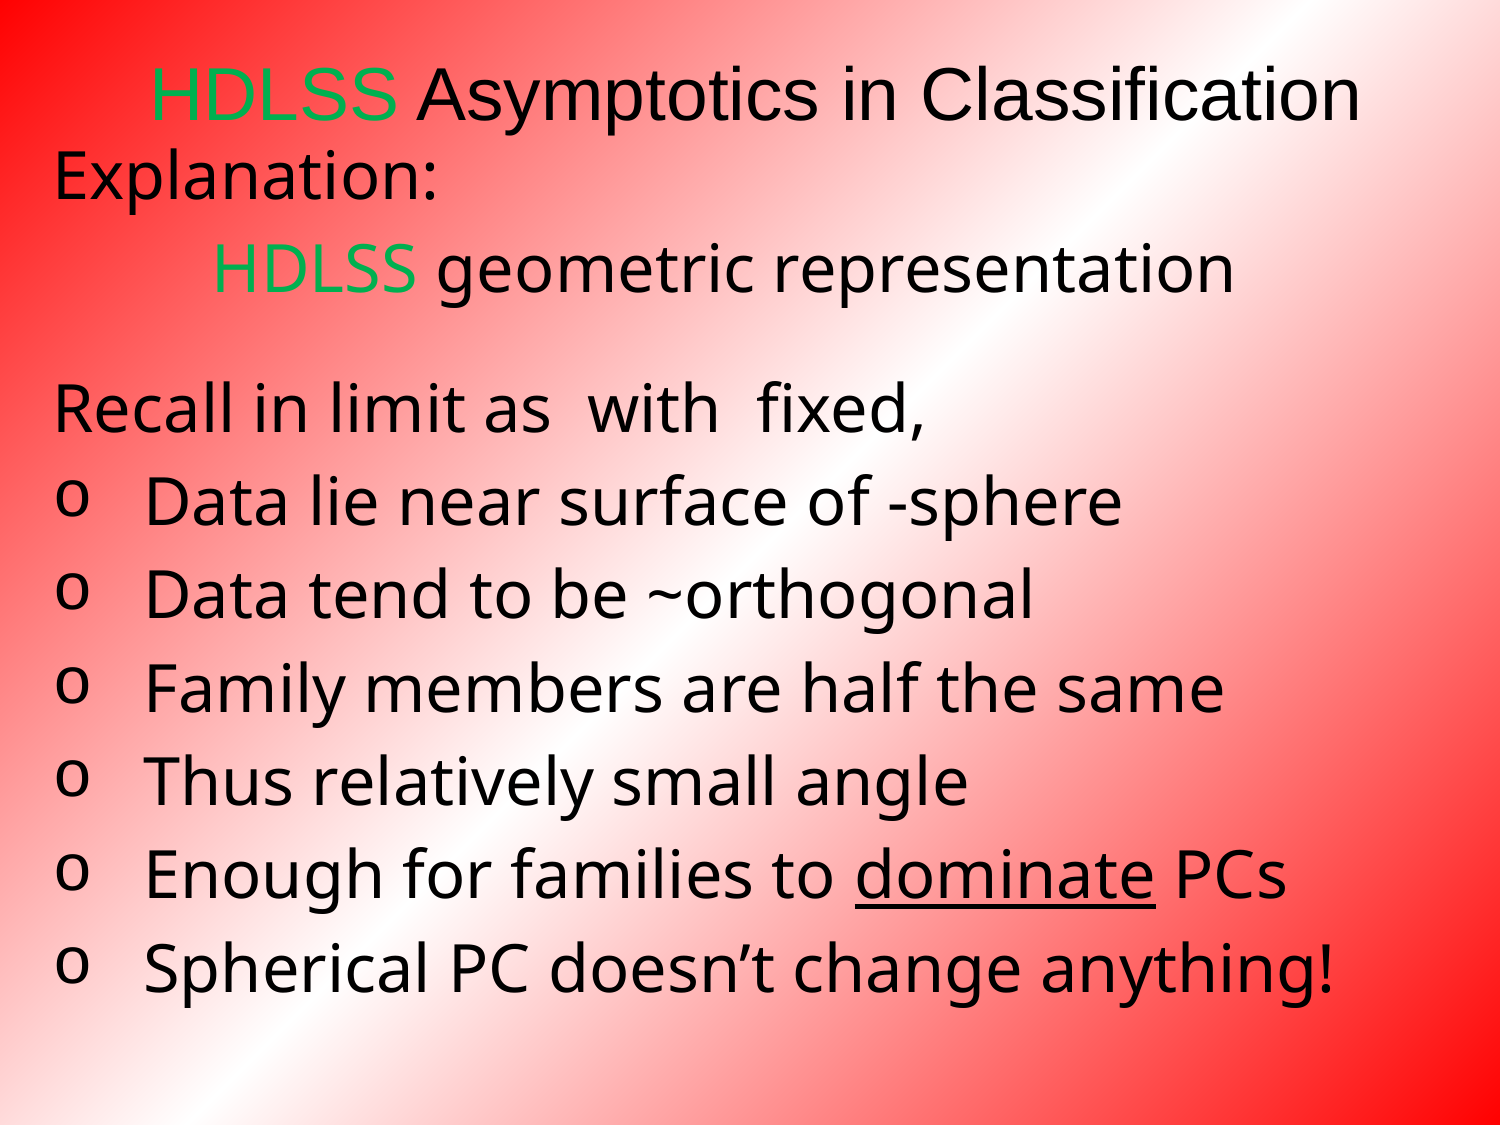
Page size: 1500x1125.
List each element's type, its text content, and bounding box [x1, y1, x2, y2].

title HDLSS Asymptotics in Classification [62, 50, 1450, 131]
